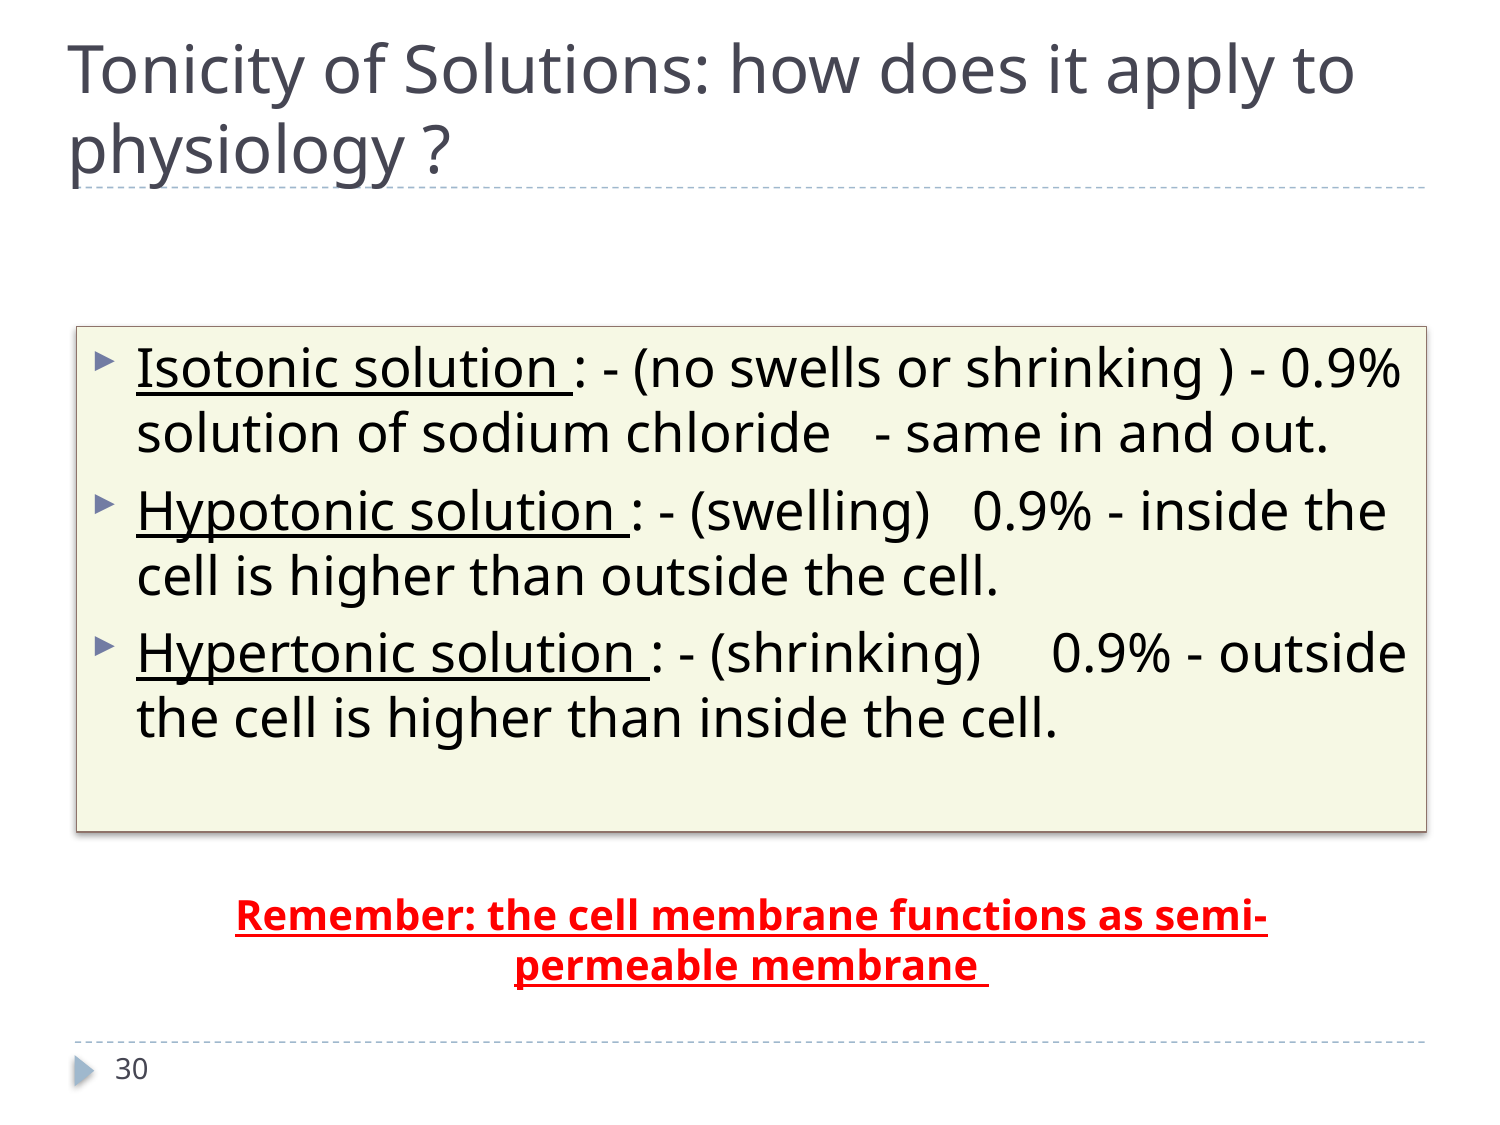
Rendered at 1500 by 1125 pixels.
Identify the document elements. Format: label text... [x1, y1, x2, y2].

slide_number 30 [100, 1042, 426, 1103]
text_box Tonicity of Solutions: how does it apply to physiology ? [52, 19, 1500, 182]
text_box Remember: the cell membrane functions as semi-permeable membrane [112, 881, 1392, 997]
list Isotonic solution : - (no swells or shrinking ) - 0.9% solution of sodium chloride - same in and out. Hypotonic solution : - (swelling) 0.9% - inside the cell is higher than outside the cell. Hypertonic solution : - (shrinking) 0.9% - outside the cell is higher than inside the cell. [76, 326, 1427, 833]
